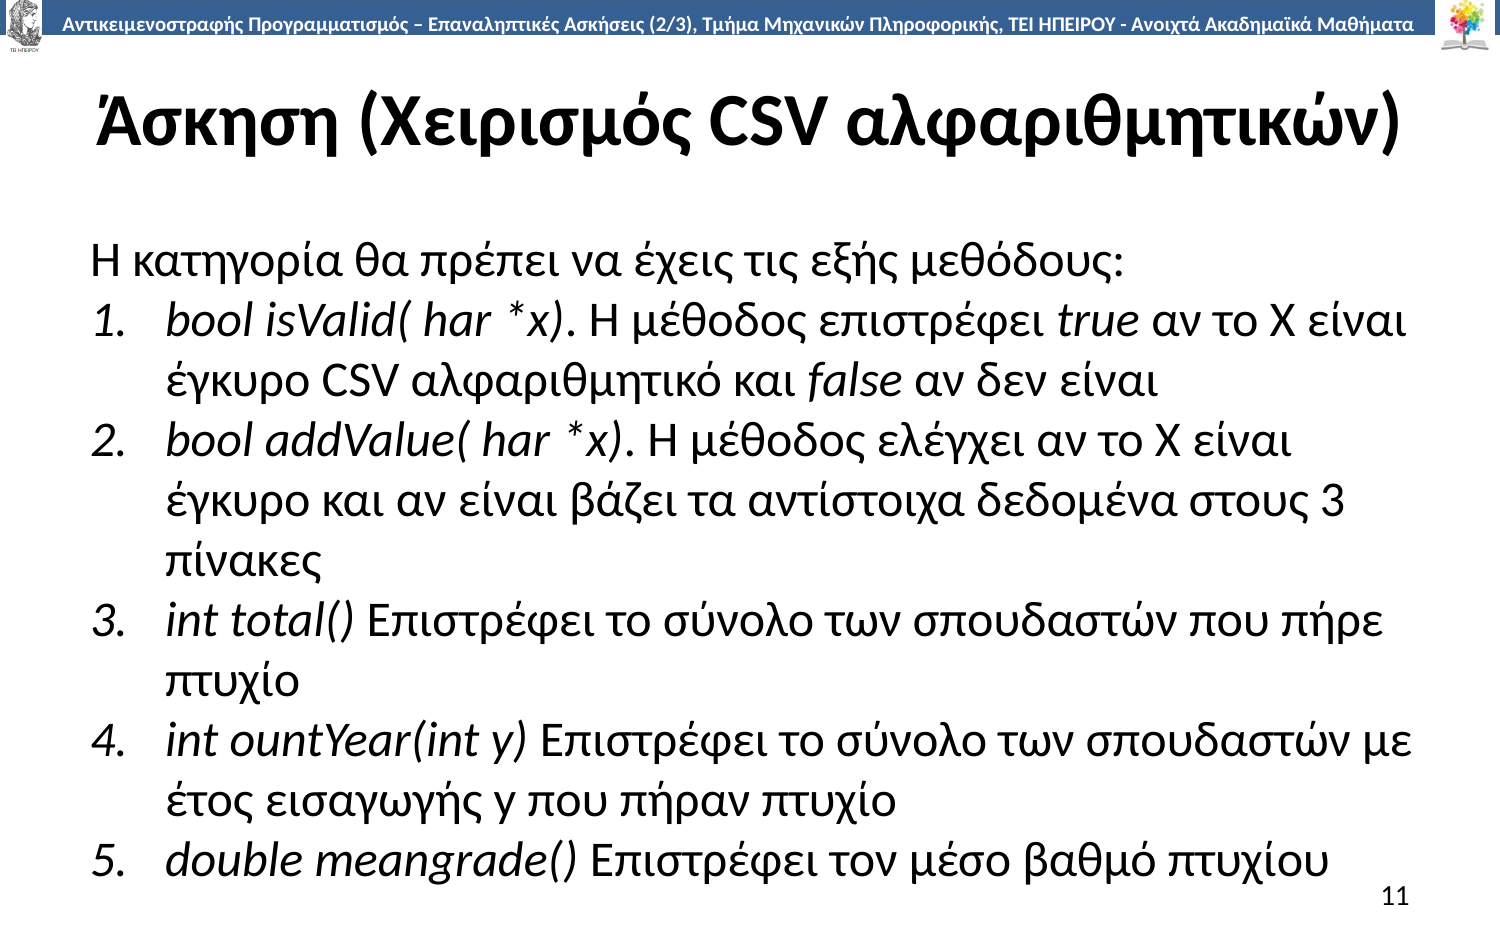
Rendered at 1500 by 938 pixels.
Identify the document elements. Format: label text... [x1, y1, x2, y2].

title Άσκηση (Χειρισμός CSV αλφαριθμητικών) [75, 37, 1425, 194]
picture [1435, 0, 1495, 52]
list Η κατηγορία θα πρέπει να έχεις τις εξής μεθόδους: bool isValid( har *x). Η μέθοδος επιστρέφει true αν το Χ είναι έγκυρο CSV αλφαριθμητικό και false αν δεν είναι bool addValue( har *x). Η μέθοδος ελέγχει αν το Χ είναι έγκυρο και αν είναι βάζει τα αντίστοιχα δεδομένα στους 3 πίνακες int total() Επιστρέφει το σύνολο των σπουδαστών που πήρε πτυχίο int ountYear(int y) Επιστρέφει το σύνολο των σπουδαστών με έτος εισαγωγής y που πήραν πτυχίο double meangrade() Επιστρέφει τον μέσο βαθμό πτυχίου [75, 218, 1459, 838]
slide_number 11 [1074, 868, 1425, 919]
picture [6, 0, 42, 54]
